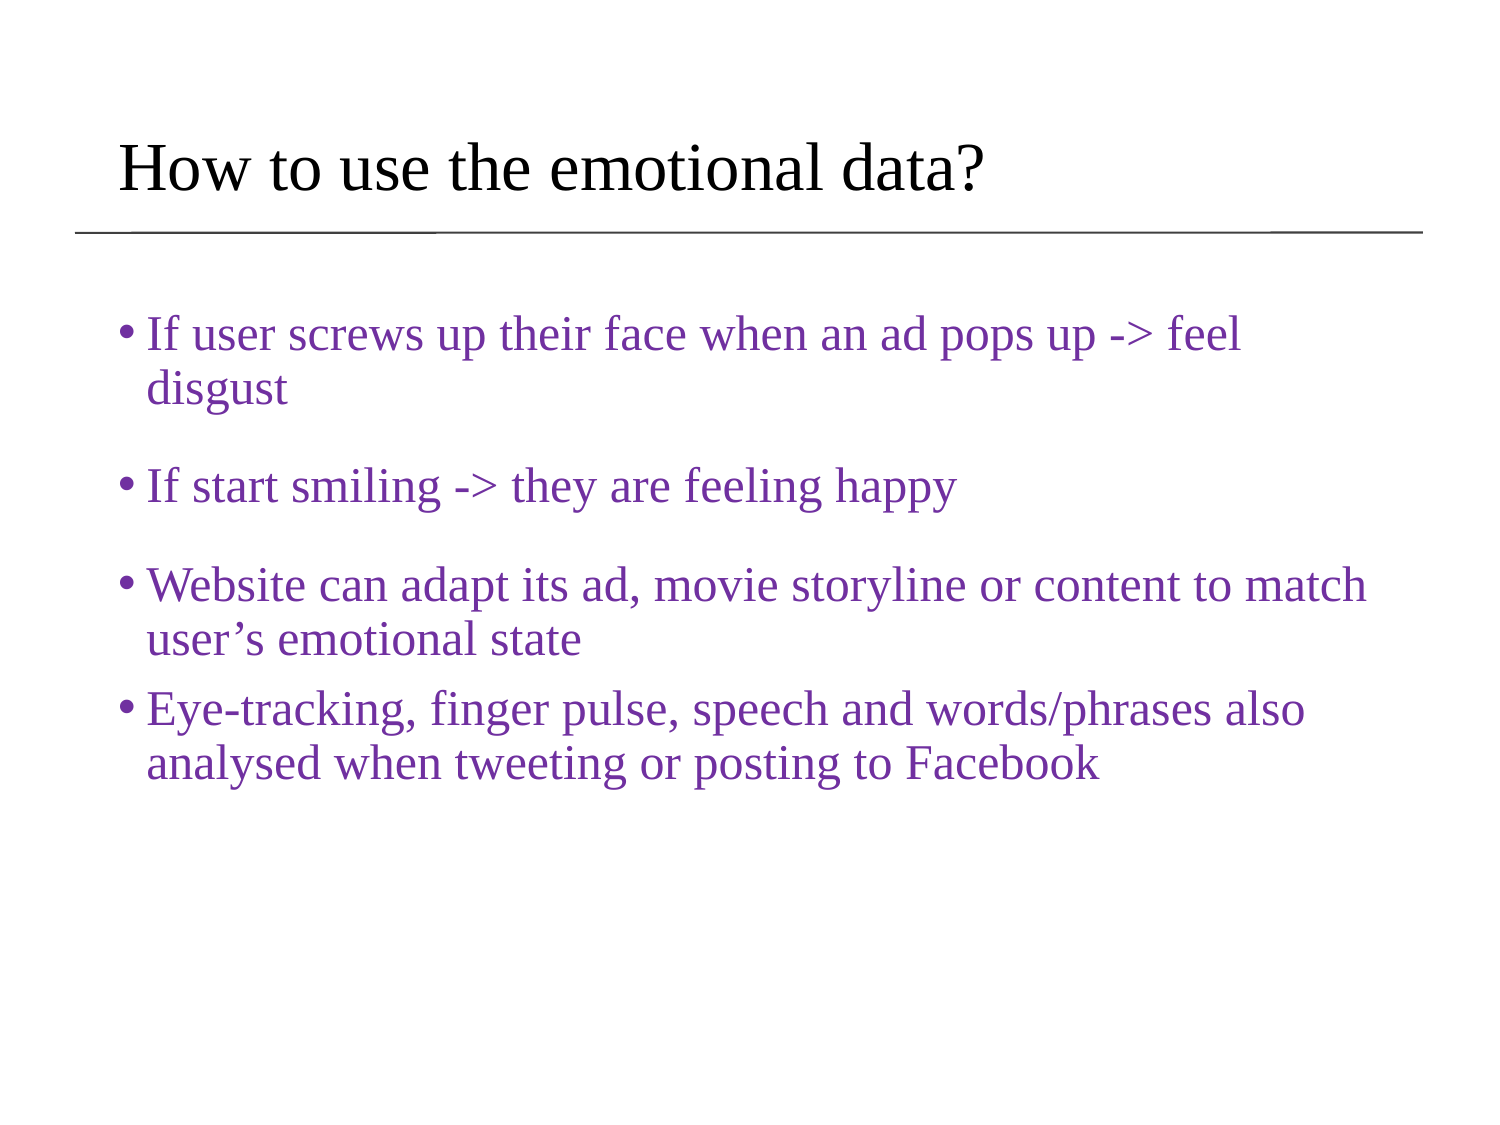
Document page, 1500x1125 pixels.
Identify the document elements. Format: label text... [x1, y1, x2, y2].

title How to use the emotional data? [103, 59, 1397, 278]
list If user screws up their face when an ad pops up -> feel disgust If start smiling -> they are feeling happy Website can adapt its ad, movie storyline or content to match user’s emotional state Eye-tracking, finger pulse, speech and words/phrases also analysed when tweeting or posting to Facebook [103, 299, 1397, 1014]
